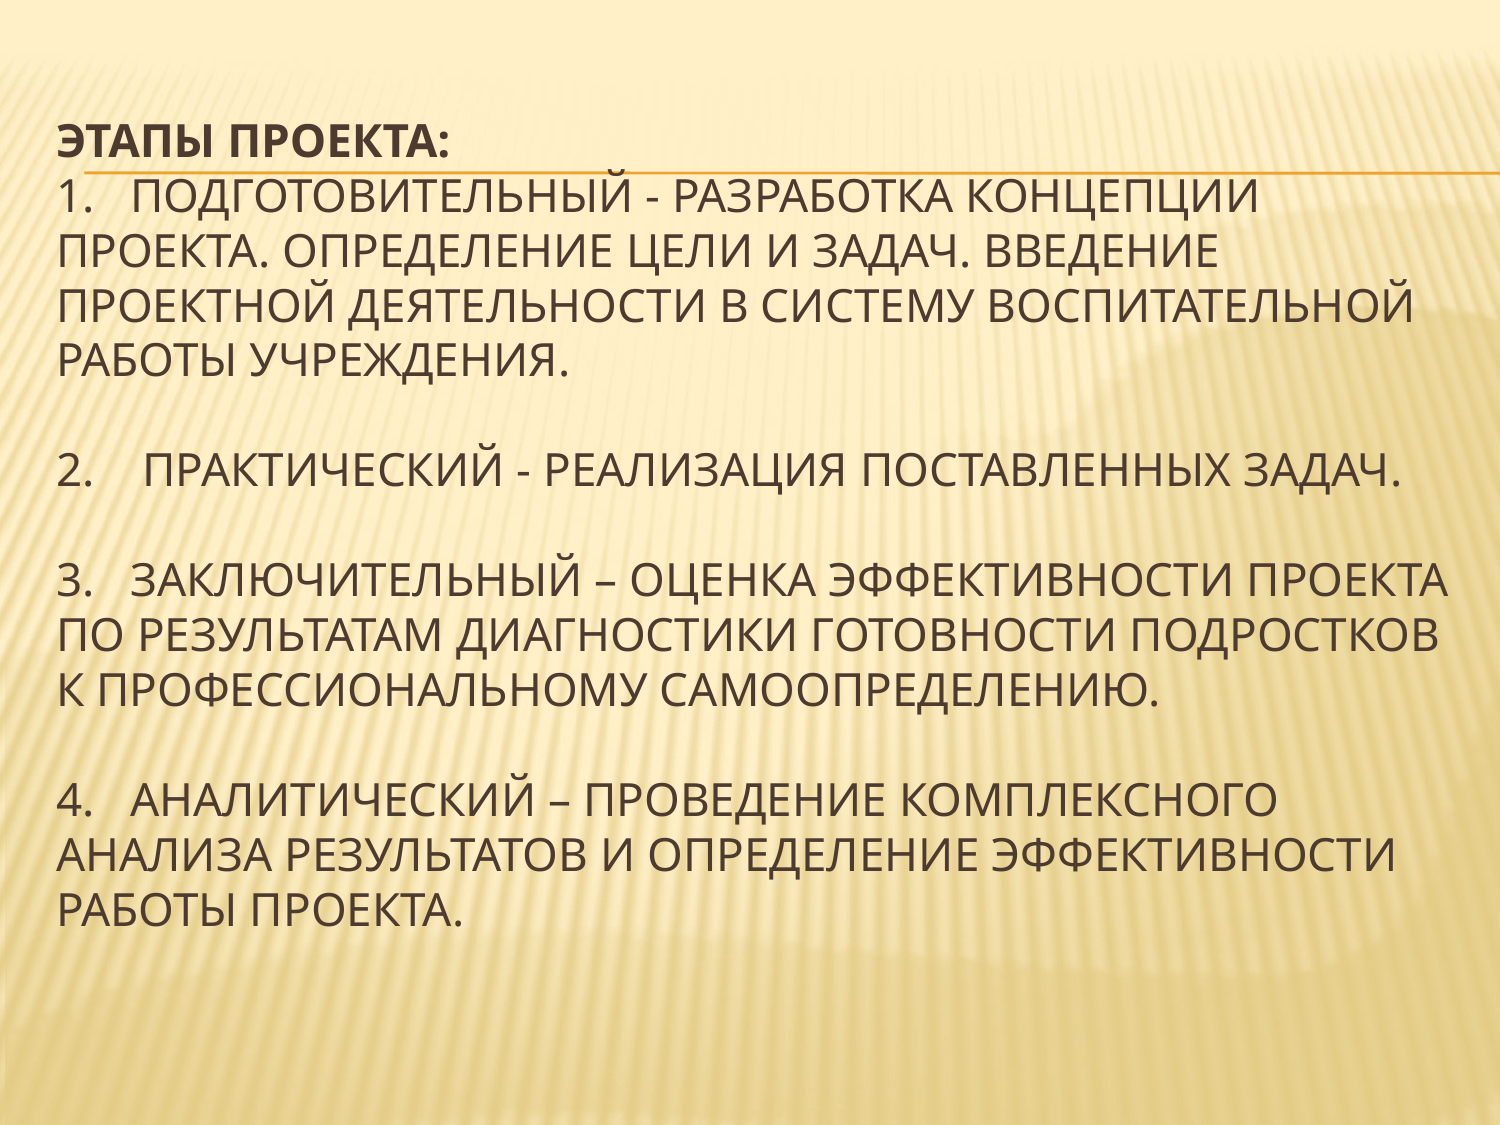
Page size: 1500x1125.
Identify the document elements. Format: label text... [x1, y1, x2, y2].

title Этапы проекта: 1. Подготовительный - разработка концепции проекта. Определение цели и задач. Введение проектной деятельности в систему воспитательной работы учреждения. 2. Практический - реализация поставленных задач. 3. Заключительный – оценка эффективности проекта по результатам диагностики готовности подростков к профессиональному самоопределению. 4. Аналитический – проведение комплексного анализа результатов и определение эффективности работы проекта. [41, 42, 1475, 1094]
